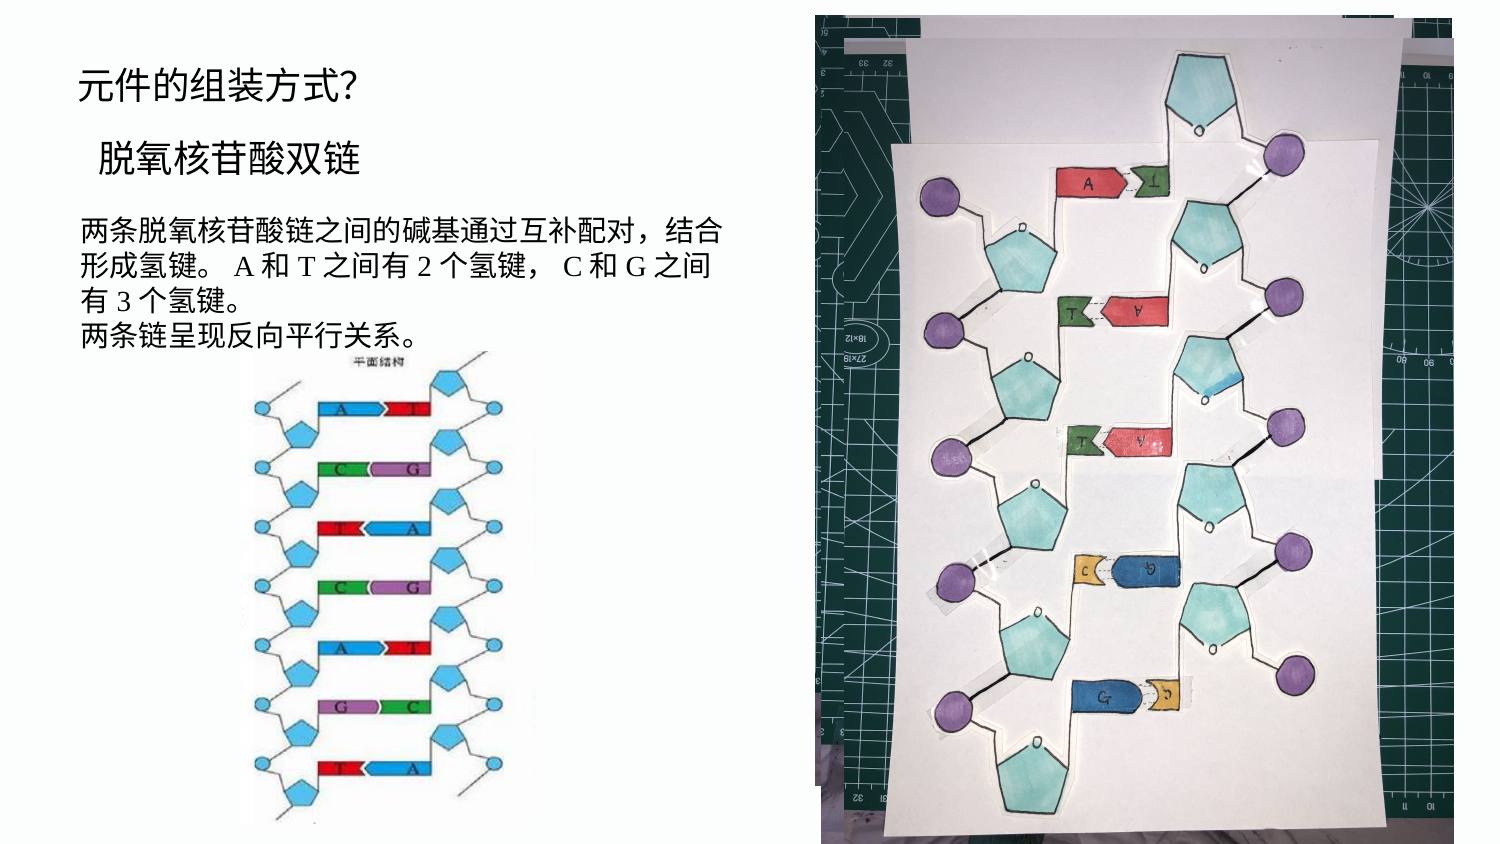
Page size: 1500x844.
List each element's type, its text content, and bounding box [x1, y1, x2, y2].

text_box 脱氧核苷酸双链 [83, 127, 442, 188]
text_box 元件的组装方式？ [62, 54, 393, 115]
text_box 两条脱氧核苷酸链之间的碱基通过互补配对，结合形成氢键。A和T之间有2个氢键，C和G之间有3个氢键。 两条链呈现反向平行关系。 [65, 205, 749, 360]
picture [815, 14, 1454, 844]
picture [241, 351, 537, 824]
